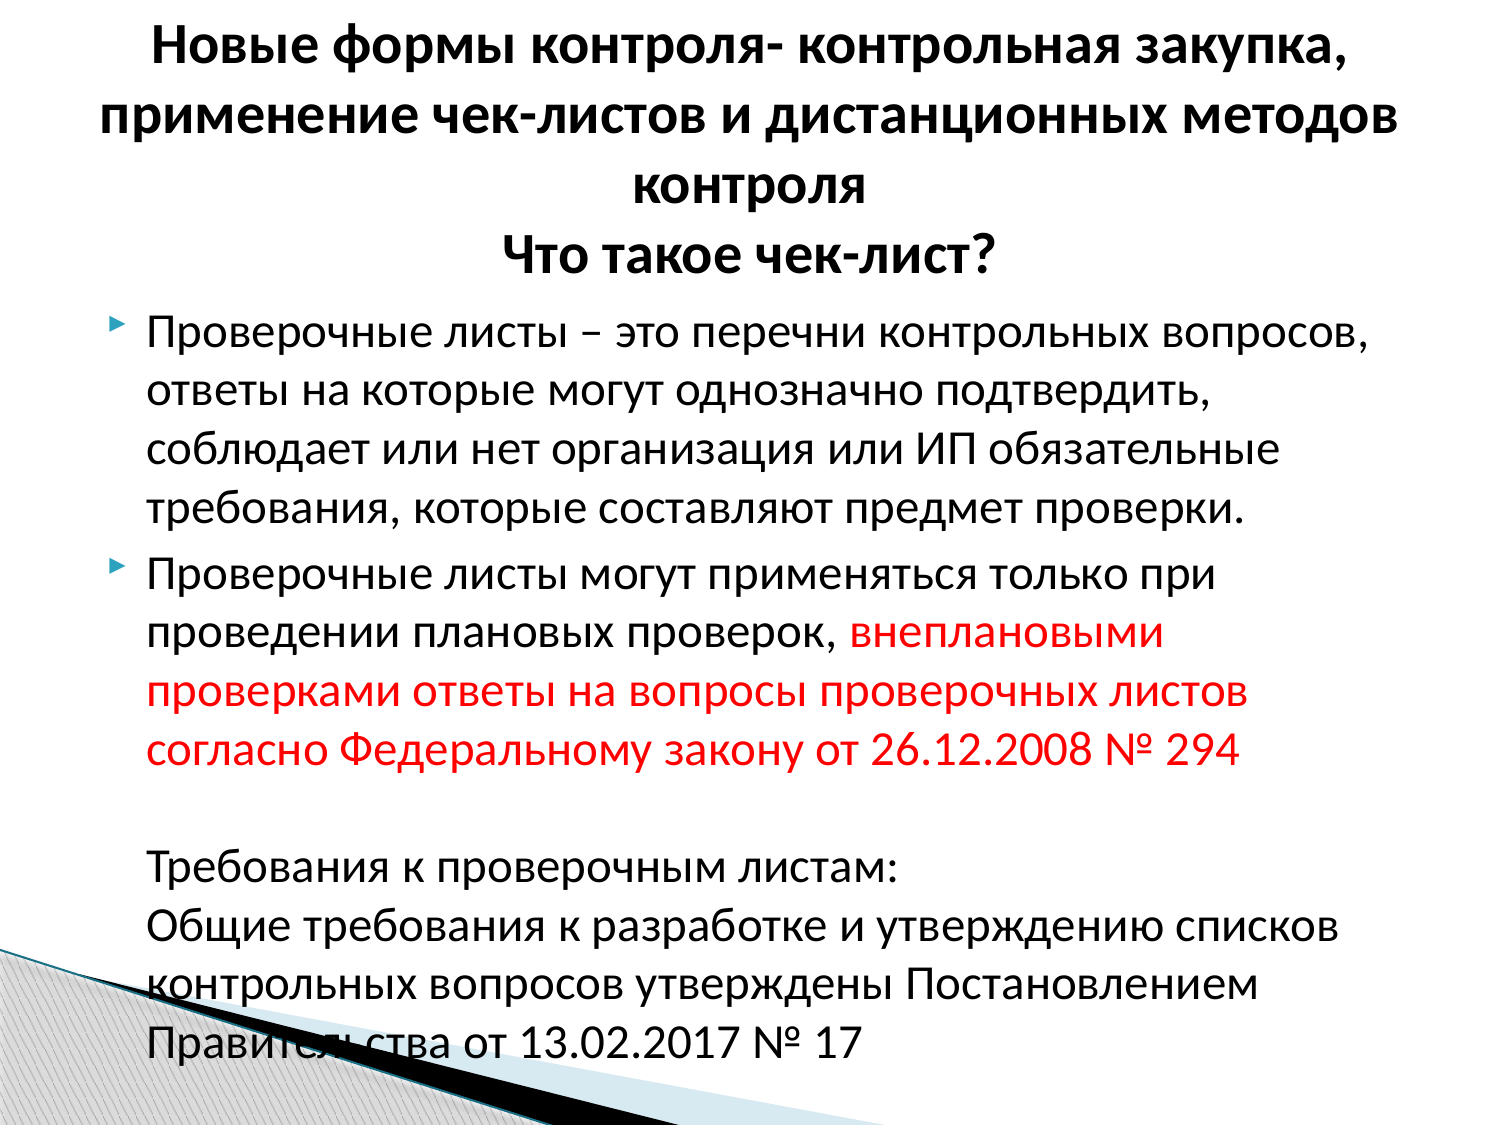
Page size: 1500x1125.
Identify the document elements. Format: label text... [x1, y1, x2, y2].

list Проверочные листы – это перечни контрольных вопросов, ответы на которые могут однозначно подтвердить, соблюдает или нет организация или ИП обязательные требования, которые составляют предмет проверки. Проверочные листы могут применяться только при проведении плановых проверок, внеплановыми проверками ответы на вопросы проверочных листов согласно Федеральному закону от 26.12.2008 № 294 Требования к проверочным листам: Общие требования к разработке и утверждению списков контрольных вопросов утверждены Постановлением Правительства от 13.02.2017 № 17 [75, 291, 1425, 1080]
title Новые формы контроля- контрольная закупка, применение чек-листов и дистанционных методов контроля Что такое чек-лист? [75, 0, 1425, 291]
